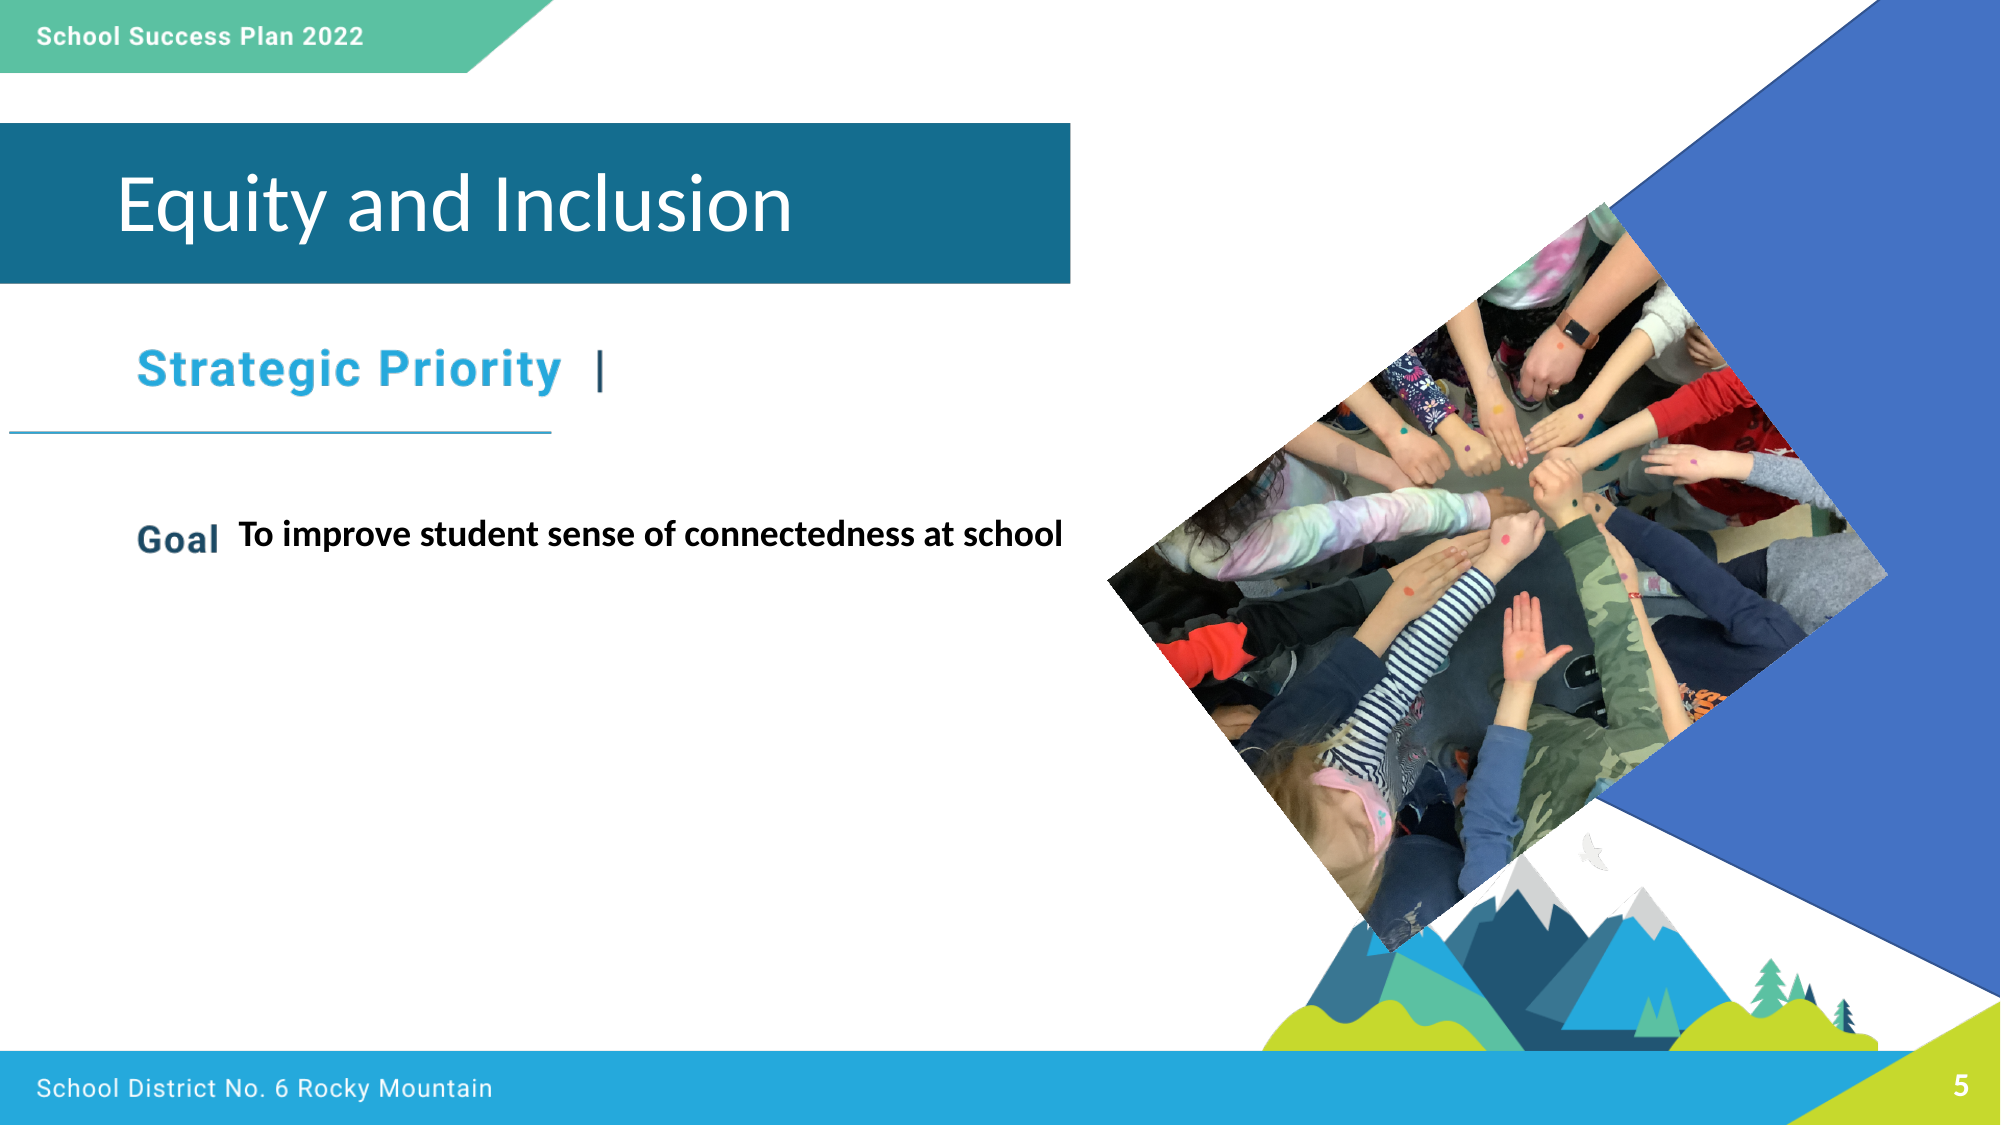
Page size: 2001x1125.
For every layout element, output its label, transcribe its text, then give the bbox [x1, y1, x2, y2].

picture [0, 0, 2001, 1125]
slide_number 5 [1534, 1053, 1985, 1114]
text_box [1609, 0, 2000, 998]
text_box Equity and Inclusion [101, 141, 1107, 256]
text_box To improve student sense of connectedness at school [223, 501, 1211, 562]
